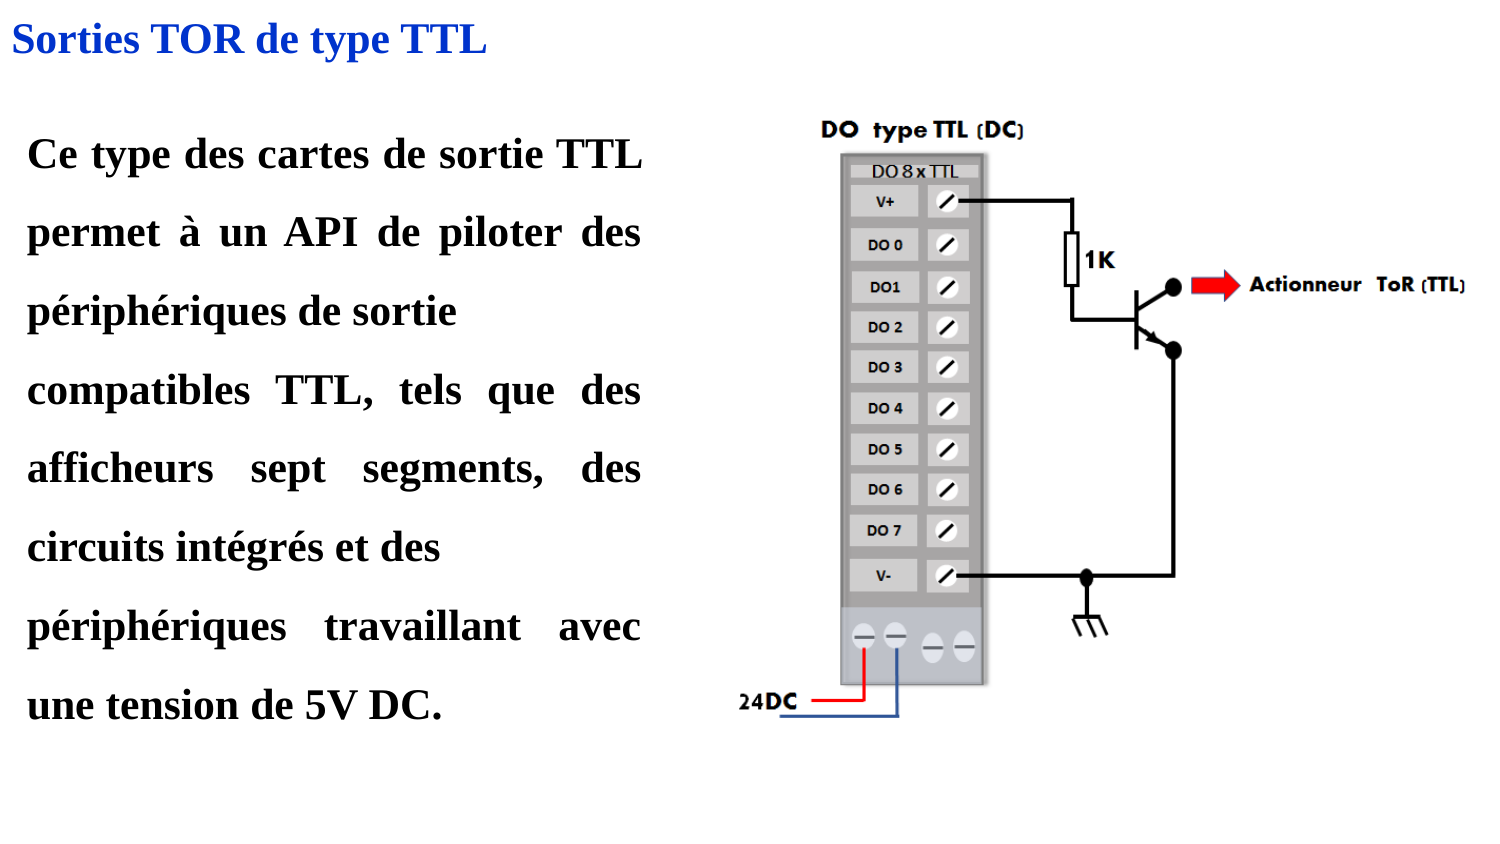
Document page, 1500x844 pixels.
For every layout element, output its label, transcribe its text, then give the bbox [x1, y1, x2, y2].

text_box Ce type des cartes de sortie TTL permet à un API de piloter des périphériques de sortie compatibles TTL, tels que des afficheurs sept segments, des circuits intégrés et des périphériques travaillant avec une tension de 5V DC. [15, 92, 654, 734]
picture [716, 106, 1479, 741]
text_box Sorties TOR de type TTL [0, 4, 606, 69]
